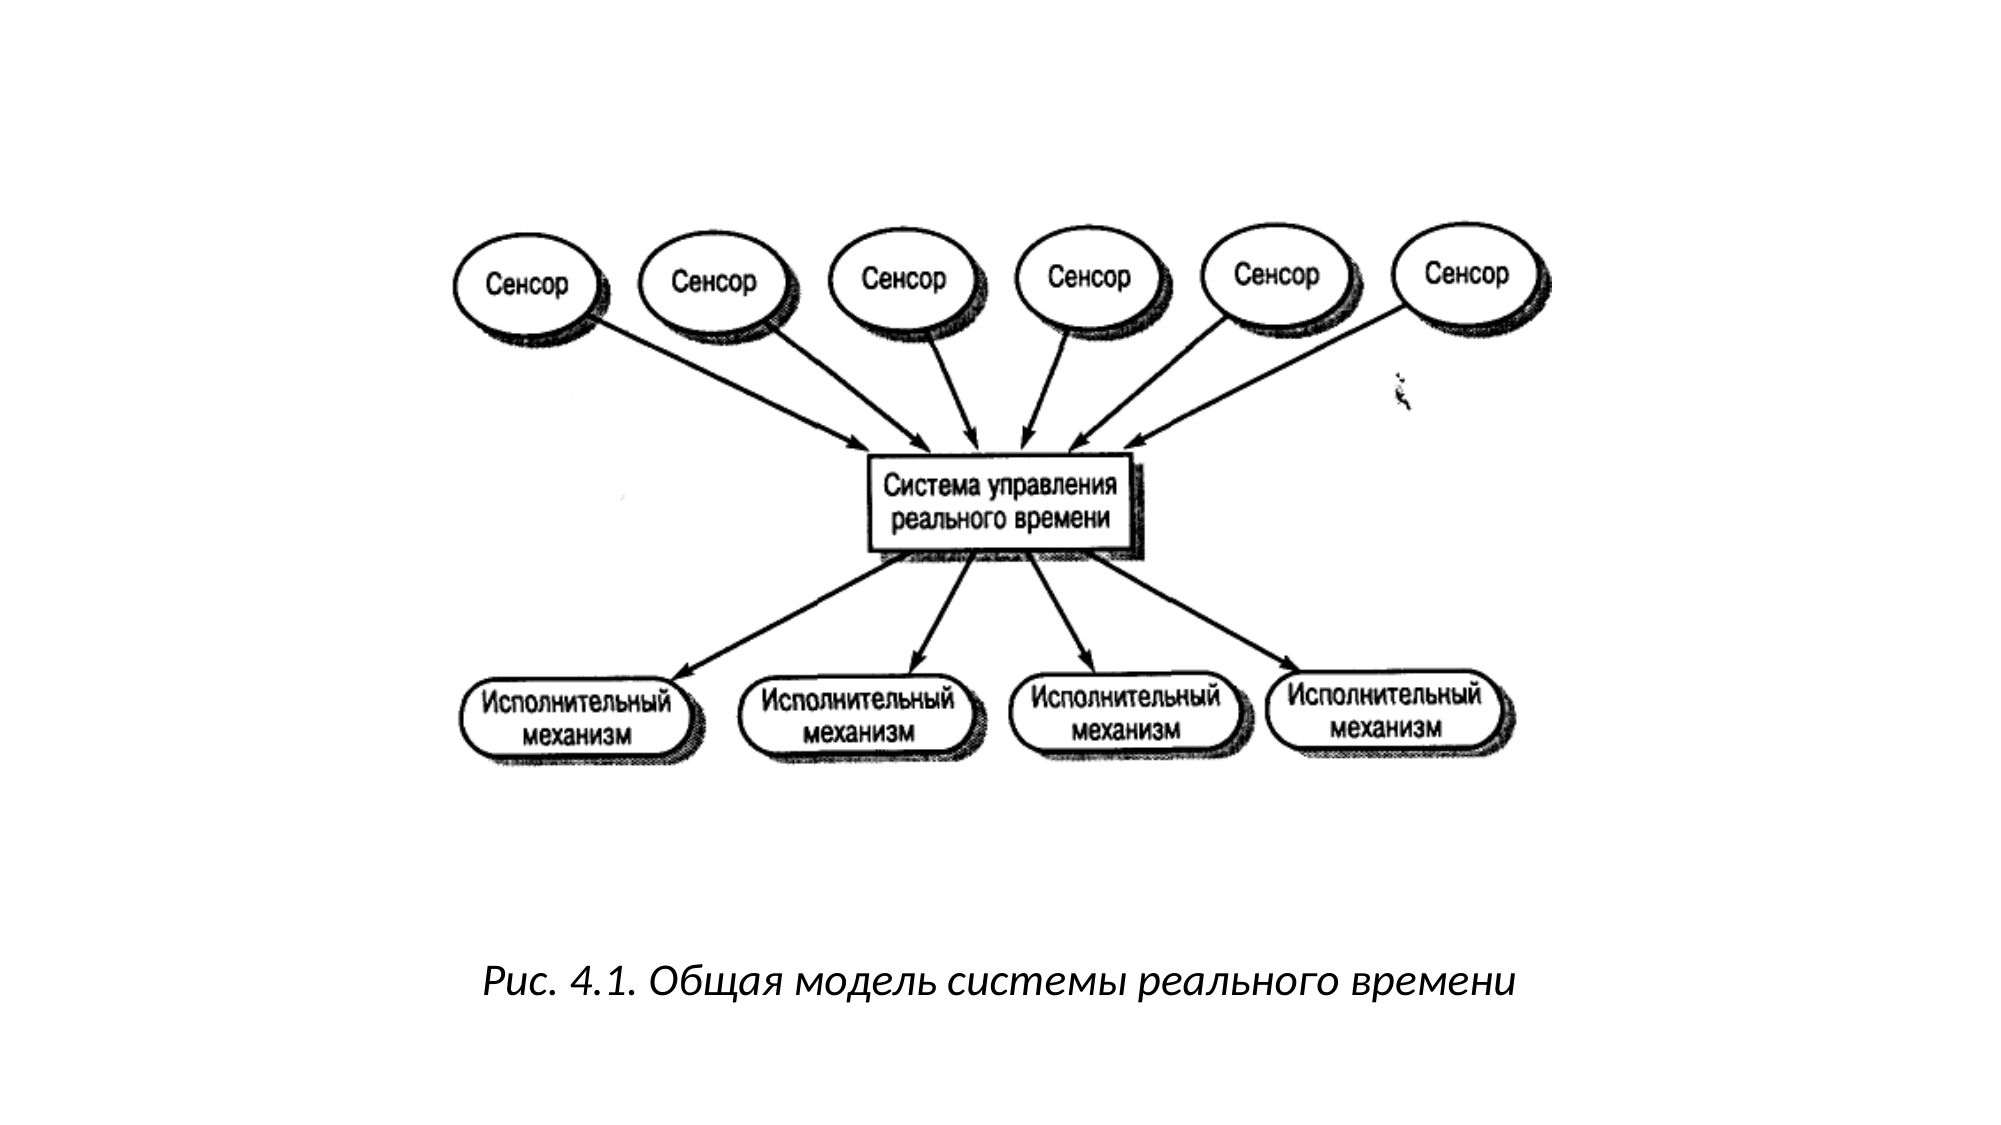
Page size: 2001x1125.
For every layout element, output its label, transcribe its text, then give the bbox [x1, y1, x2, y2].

picture [448, 217, 1552, 771]
list Рис. 4.1. Общая модель системы реального времени [137, 949, 1863, 1014]
